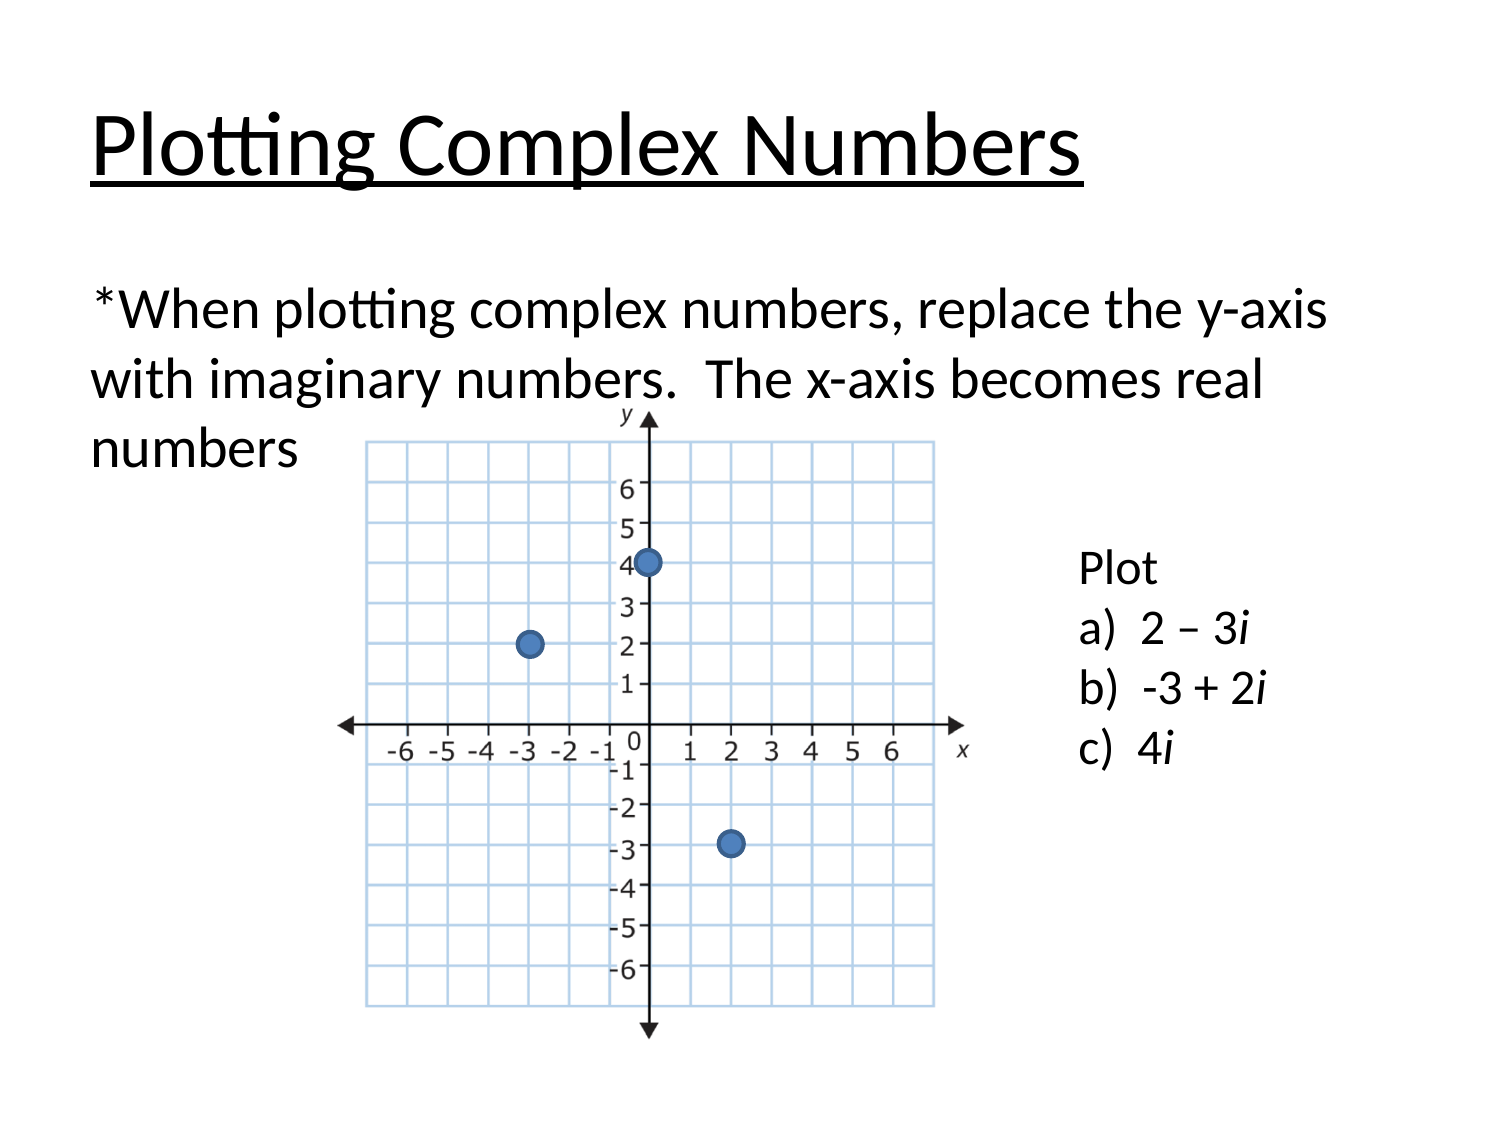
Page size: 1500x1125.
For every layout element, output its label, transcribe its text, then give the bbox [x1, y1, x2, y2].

list *When plotting complex numbers, replace the y-axis with imaginary numbers. The x-axis becomes real numbers [75, 262, 1425, 1005]
title Plotting Complex Numbers [75, 45, 1425, 233]
text_box Plot a) 2 – 3i b) -3 + 2i c) 4i [1063, 526, 1282, 782]
picture [337, 399, 976, 1051]
